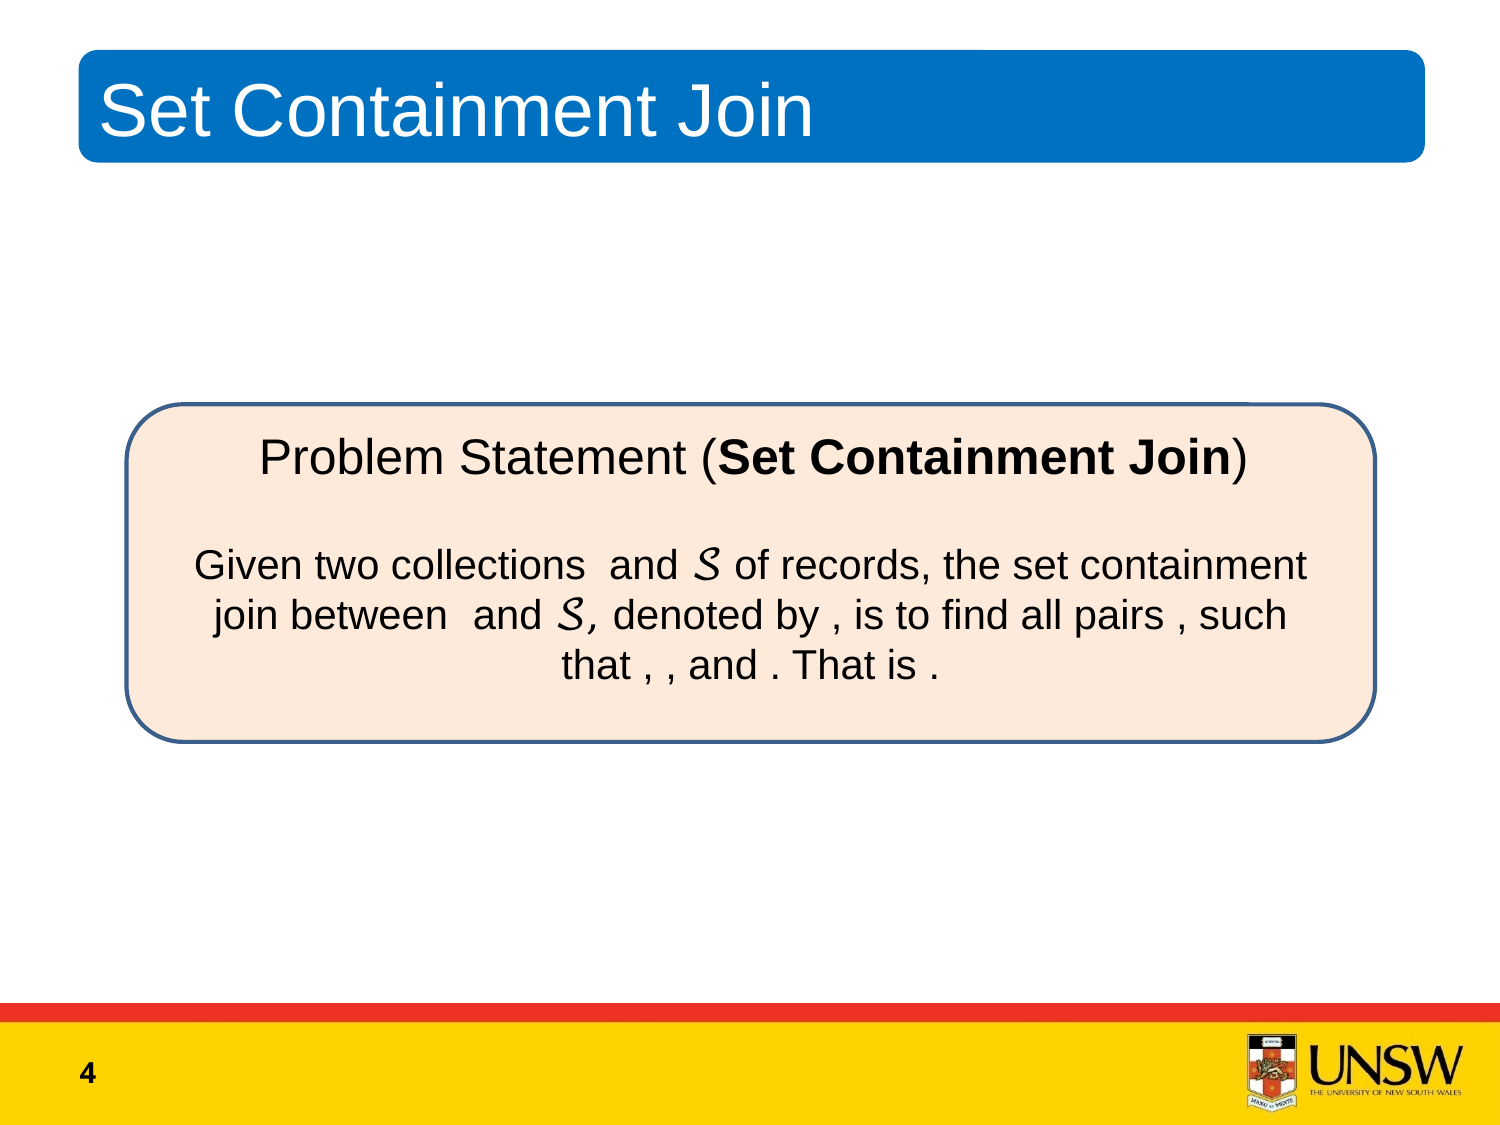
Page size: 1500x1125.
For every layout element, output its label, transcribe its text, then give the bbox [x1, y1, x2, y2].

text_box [126, 404, 1376, 743]
picture [0, 1003, 1500, 1125]
text_box Set Containment Join [76, 47, 1428, 165]
